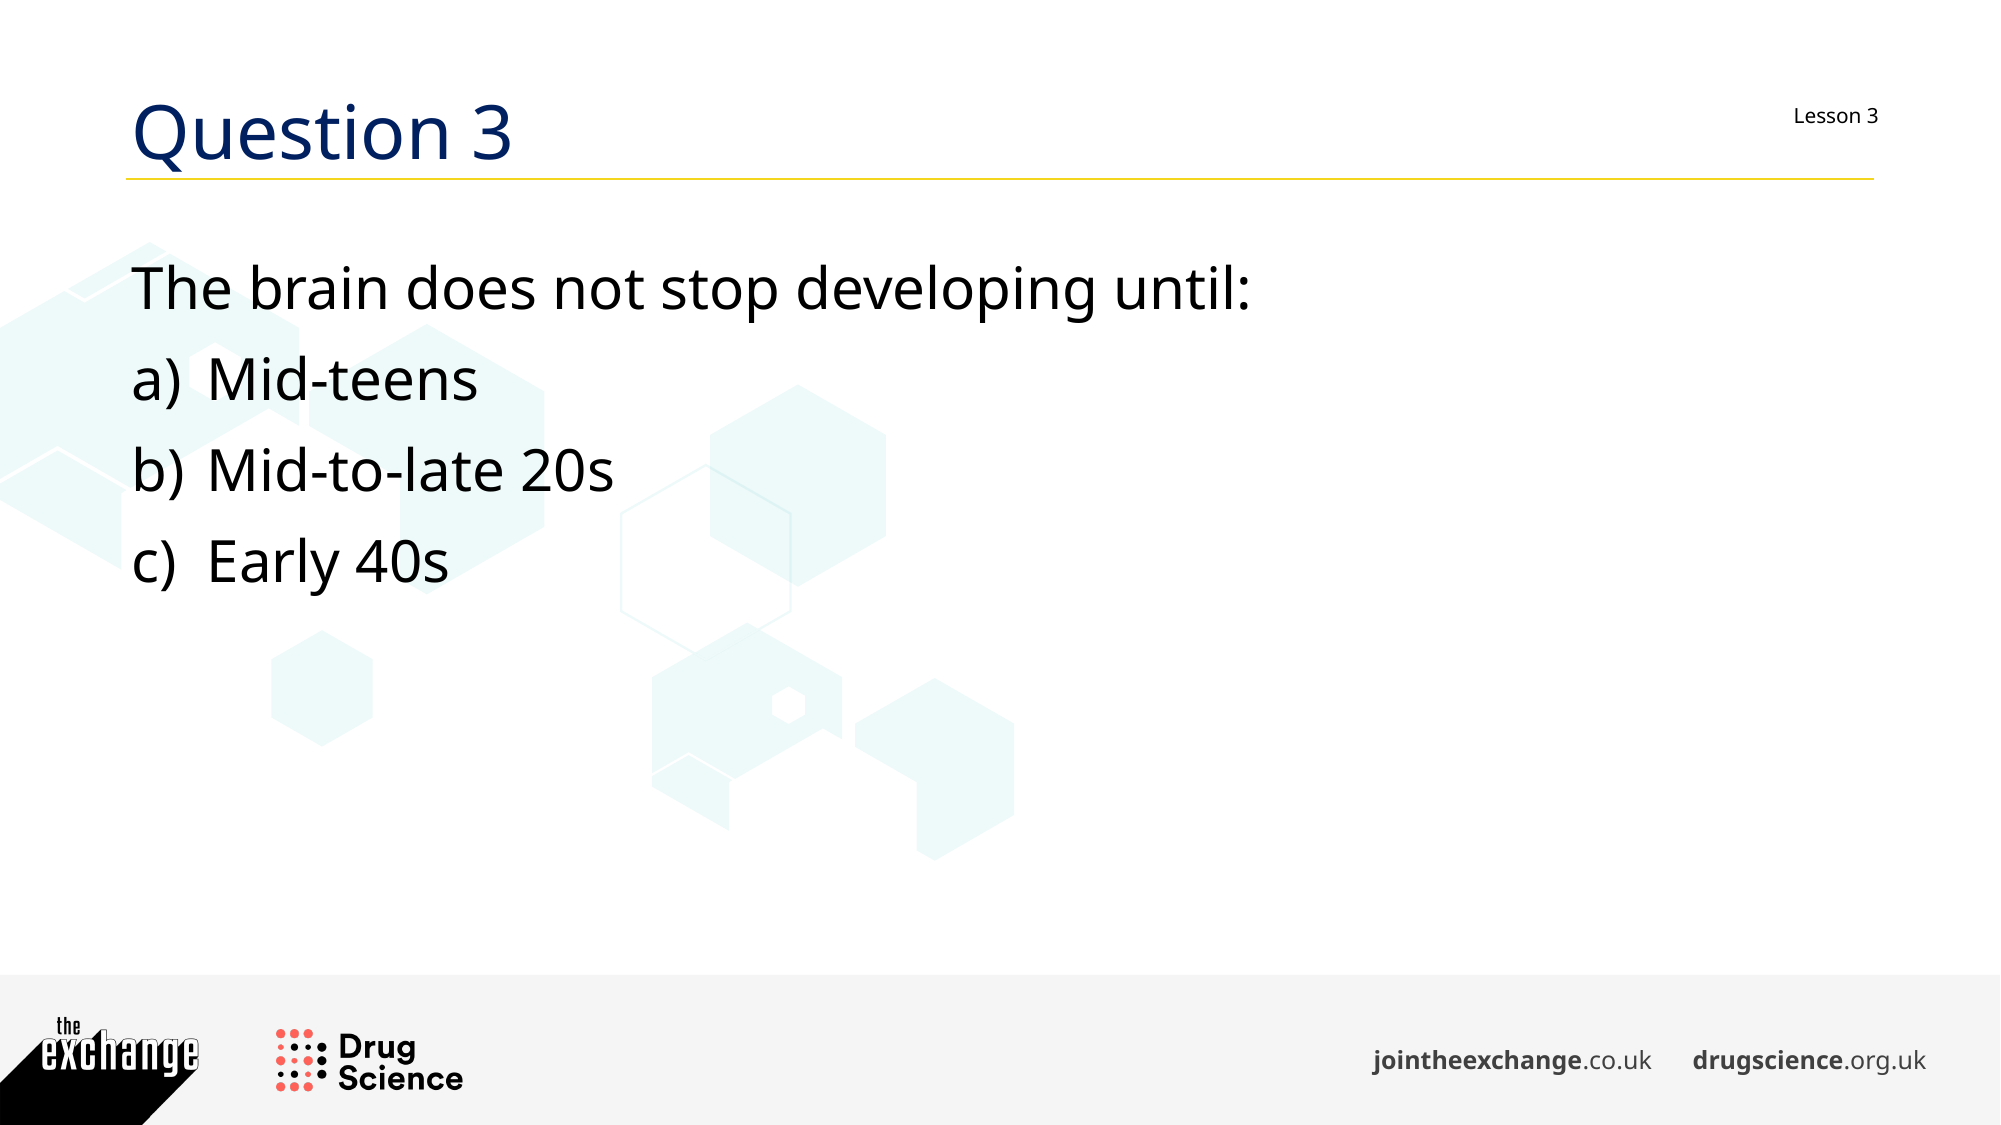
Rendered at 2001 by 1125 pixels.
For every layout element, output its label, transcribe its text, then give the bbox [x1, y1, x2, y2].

text_box Question 3 [116, 87, 1811, 172]
text_box The brain does not stop developing until: Mid-teens Mid-to-late 20s Early 40s [116, 244, 1838, 959]
picture [0, 1015, 237, 1125]
picture [276, 1029, 463, 1092]
